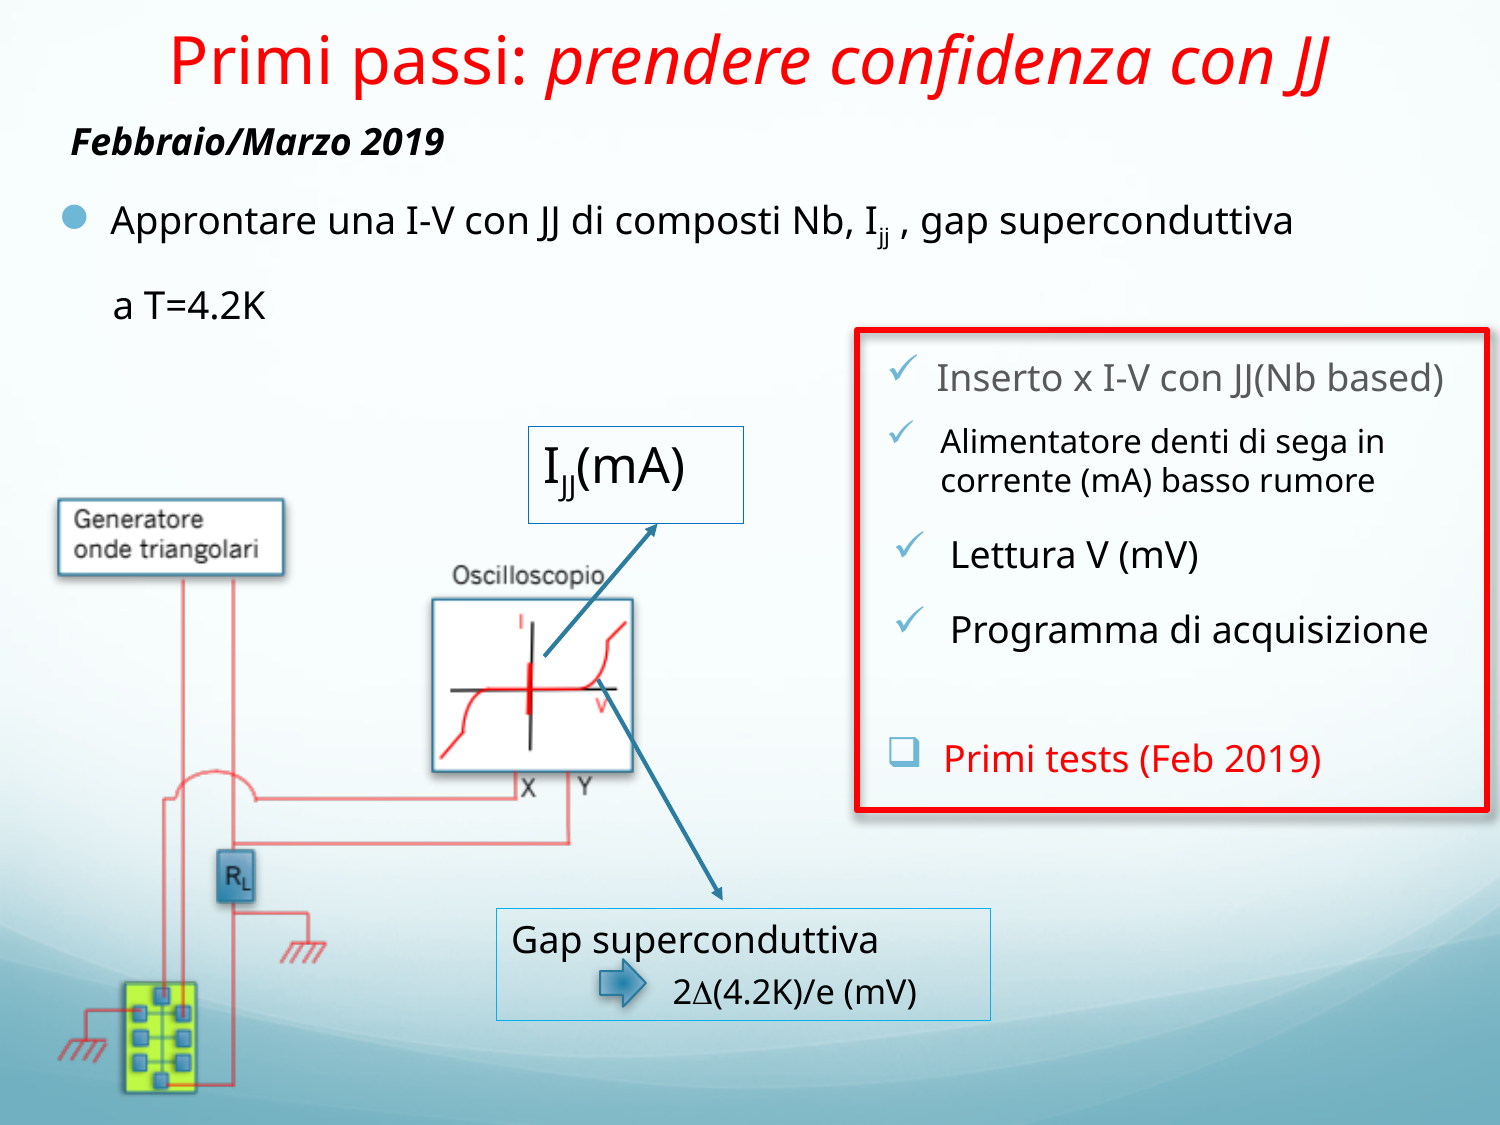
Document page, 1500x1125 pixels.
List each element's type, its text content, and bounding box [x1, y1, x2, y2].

text_box Febbraio/Marzo 2019 [55, 110, 499, 193]
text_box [597, 678, 724, 902]
text_box Gap superconduttiva 2D(4.2K)/e (mV) [657, 908, 991, 1021]
text_box IJJ(mA) [528, 426, 744, 524]
title Primi passi: prendere confidenza con JJ [90, 0, 1410, 106]
picture [498, 910, 645, 1019]
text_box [543, 522, 659, 657]
text_box Approntare una I-V con JJ di composti Nb, Ijj , gap superconduttiva a T=4.2K [43, 188, 1477, 337]
picture [42, 488, 645, 1099]
text_box [856, 329, 1488, 811]
